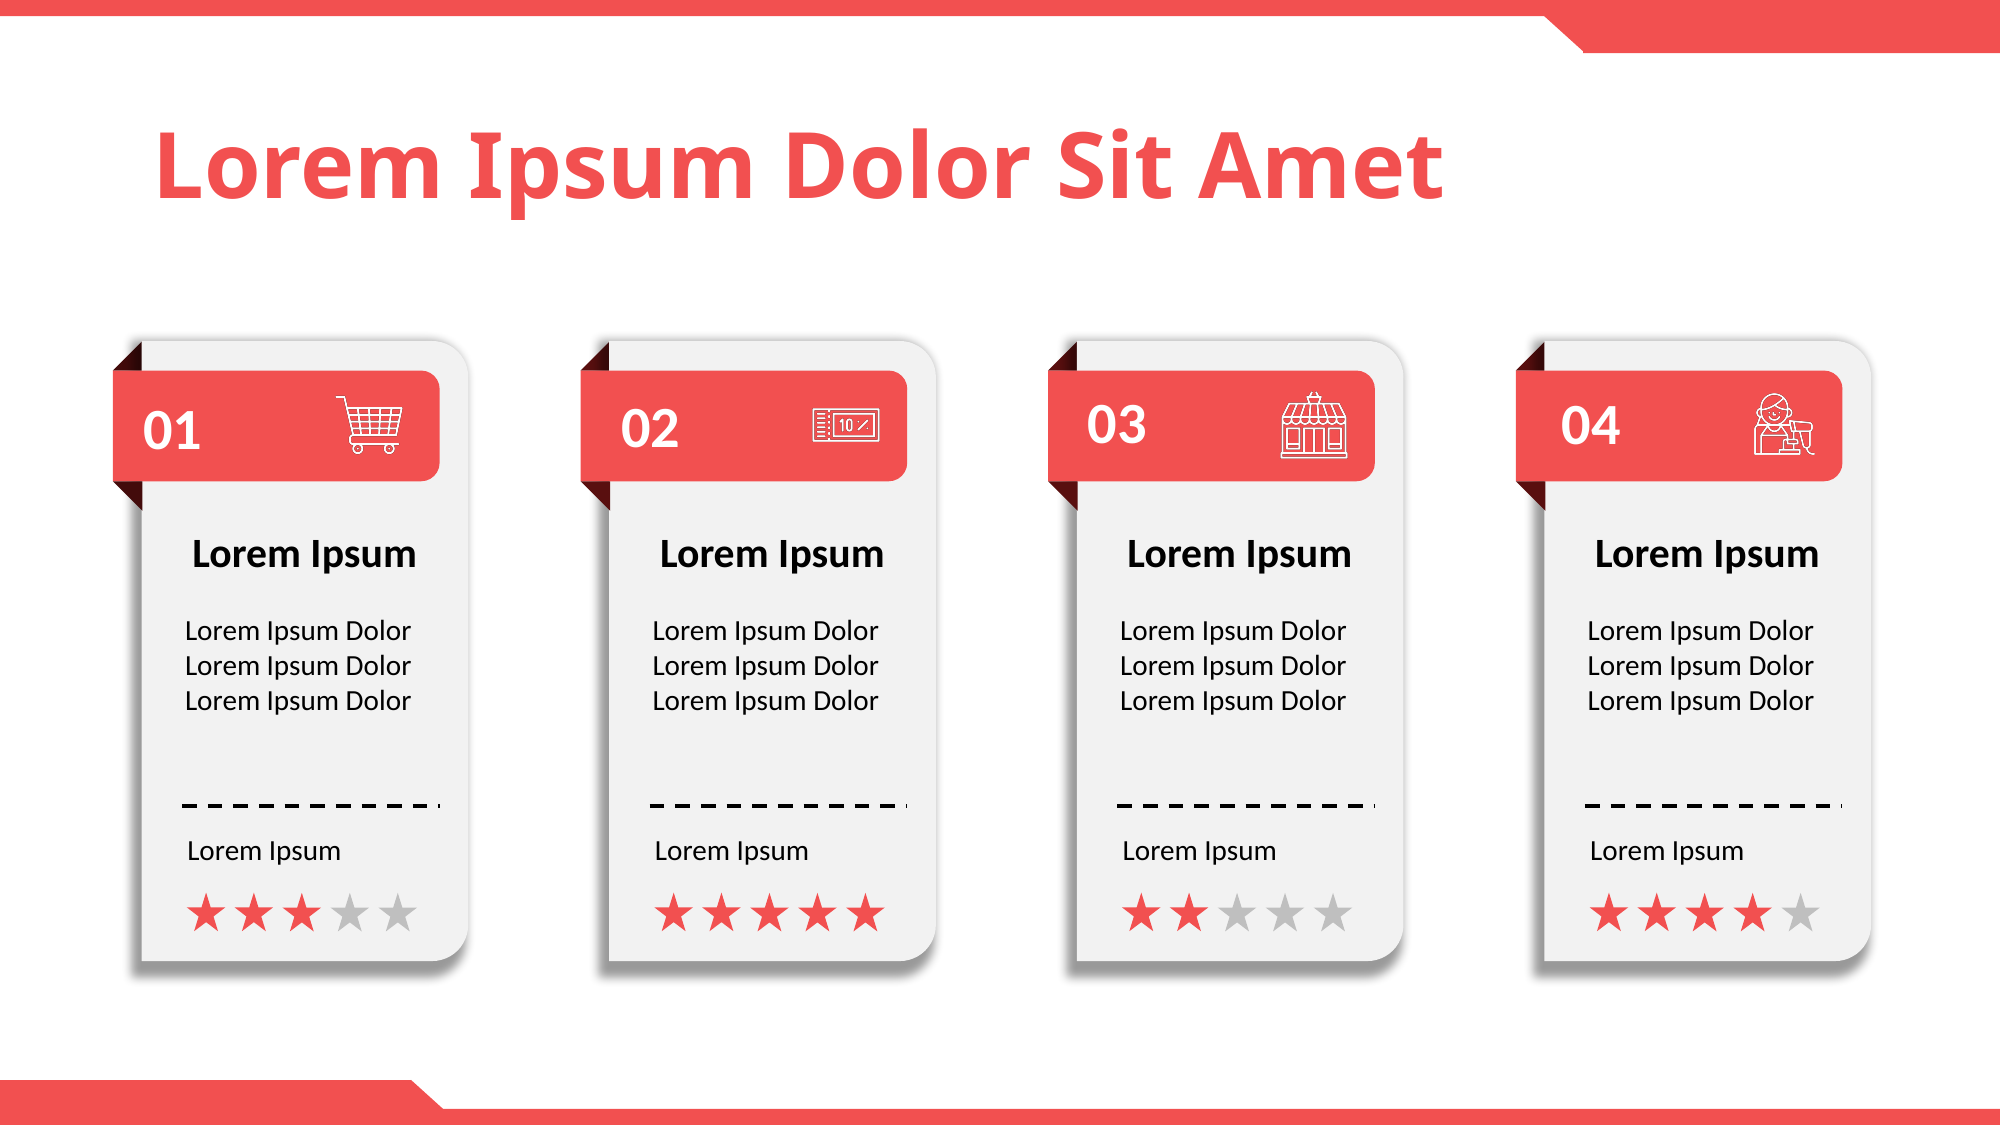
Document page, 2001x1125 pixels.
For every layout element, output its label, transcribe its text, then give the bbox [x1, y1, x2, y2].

text_box Lorem Ipsum [1575, 823, 1760, 874]
text_box [140, 339, 470, 963]
text_box [578, 480, 612, 514]
text_box [747, 889, 792, 935]
text_box [231, 889, 277, 935]
text_box [580, 358, 591, 369]
text_box [1514, 369, 1844, 483]
text_box Lorem Ipsum [1580, 518, 1836, 584]
text_box [110, 480, 144, 514]
text_box Lorem Ipsum [1112, 518, 1368, 584]
text_box [699, 889, 744, 935]
text_box Lorem Ipsum [1107, 823, 1292, 874]
text_box Lorem Ipsum Dolor Lorem Ipsum Dolor Lorem Ipsum Dolor [1105, 603, 1375, 724]
text_box [183, 889, 229, 935]
text_box [1166, 889, 1212, 935]
text_box [651, 889, 697, 935]
text_box [1262, 889, 1308, 935]
text_box Lorem Ipsum Dolor Lorem Ipsum Dolor Lorem Ipsum Dolor [170, 603, 440, 724]
text_box [375, 889, 421, 935]
text_box 04 [1546, 379, 1636, 464]
text_box [279, 889, 325, 935]
text_box [1515, 358, 1526, 369]
text_box [113, 359, 123, 369]
text_box [1310, 889, 1356, 935]
picture [1278, 389, 1350, 461]
picture [1751, 391, 1817, 457]
picture [333, 389, 405, 461]
text_box [1730, 889, 1776, 935]
text_box Lorem Ipsum Dolor Lorem Ipsum Dolor Lorem Ipsum Dolor [1572, 603, 1843, 724]
text_box [327, 889, 373, 935]
text_box [1778, 889, 1824, 935]
text_box Lorem Ipsum [177, 518, 433, 584]
text_box Lorem Ipsum [640, 823, 825, 874]
text_box [1075, 339, 1405, 963]
text_box [1214, 889, 1260, 935]
text_box 02 [606, 381, 695, 466]
text_box [1045, 480, 1079, 514]
text_box Lorem Ipsum Dolor Lorem Ipsum Dolor Lorem Ipsum Dolor [637, 603, 908, 724]
text_box [1586, 889, 1632, 935]
text_box Lorem Ipsum [172, 823, 357, 874]
text_box [1048, 358, 1059, 369]
text_box 01 [128, 383, 218, 469]
picture [810, 389, 882, 461]
text_box [1047, 369, 1377, 483]
text_box [843, 889, 888, 935]
text_box [579, 369, 909, 483]
text_box 03 [1073, 378, 1162, 463]
text_box [1543, 339, 1873, 963]
text_box [608, 339, 938, 963]
text_box Lorem Ipsum [645, 518, 900, 584]
text_box [111, 369, 442, 483]
title Lorem Ipsum Dolor Sit Amet [137, 59, 1863, 278]
text_box [1634, 889, 1680, 935]
text_box [1513, 480, 1547, 514]
text_box [795, 889, 840, 935]
text_box [1682, 889, 1728, 935]
text_box [1118, 889, 1164, 935]
